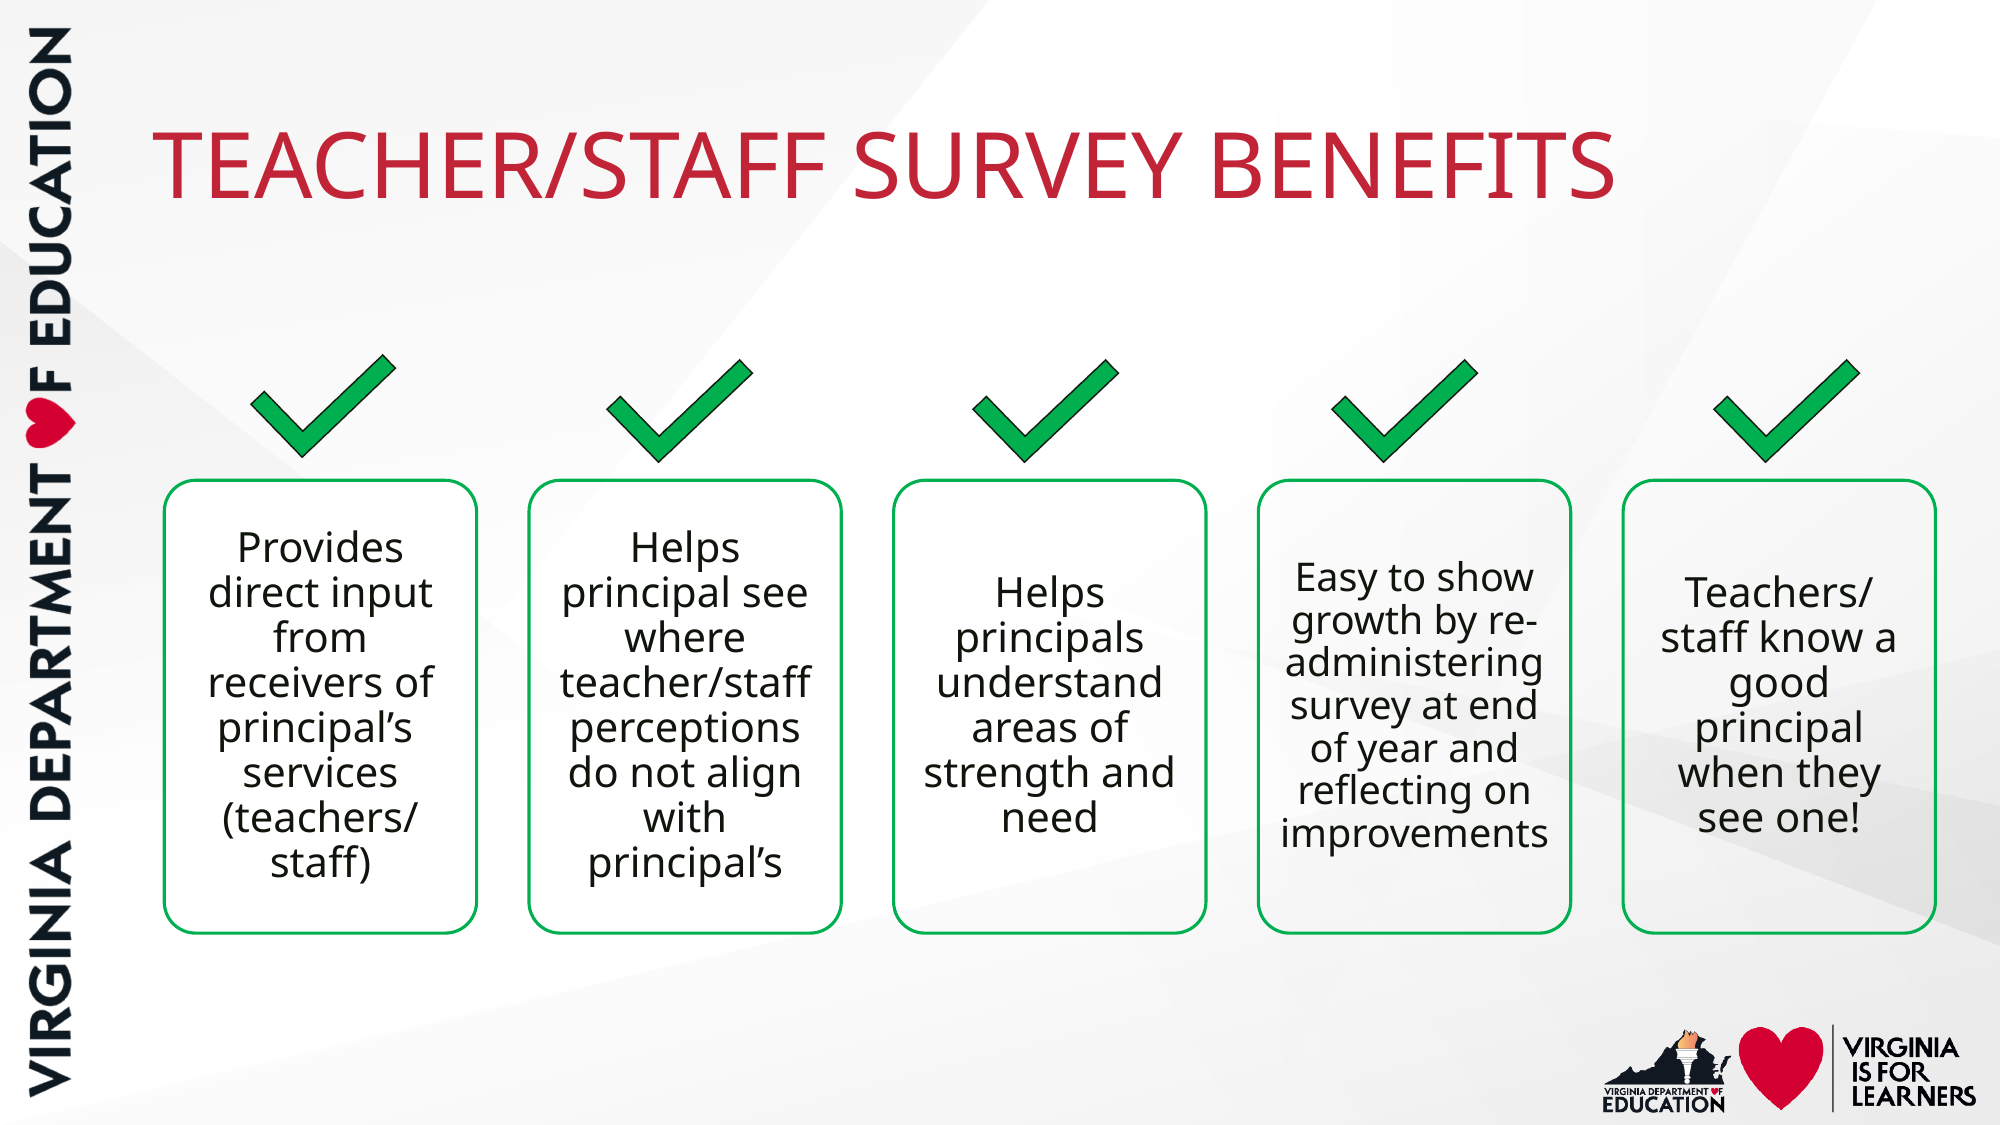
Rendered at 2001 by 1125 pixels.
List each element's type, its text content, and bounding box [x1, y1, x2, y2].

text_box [164, 480, 1936, 934]
picture [0, 0, 2000, 1125]
title TEACHER/STAFF SURVEY BENEFITS [137, 59, 1863, 278]
